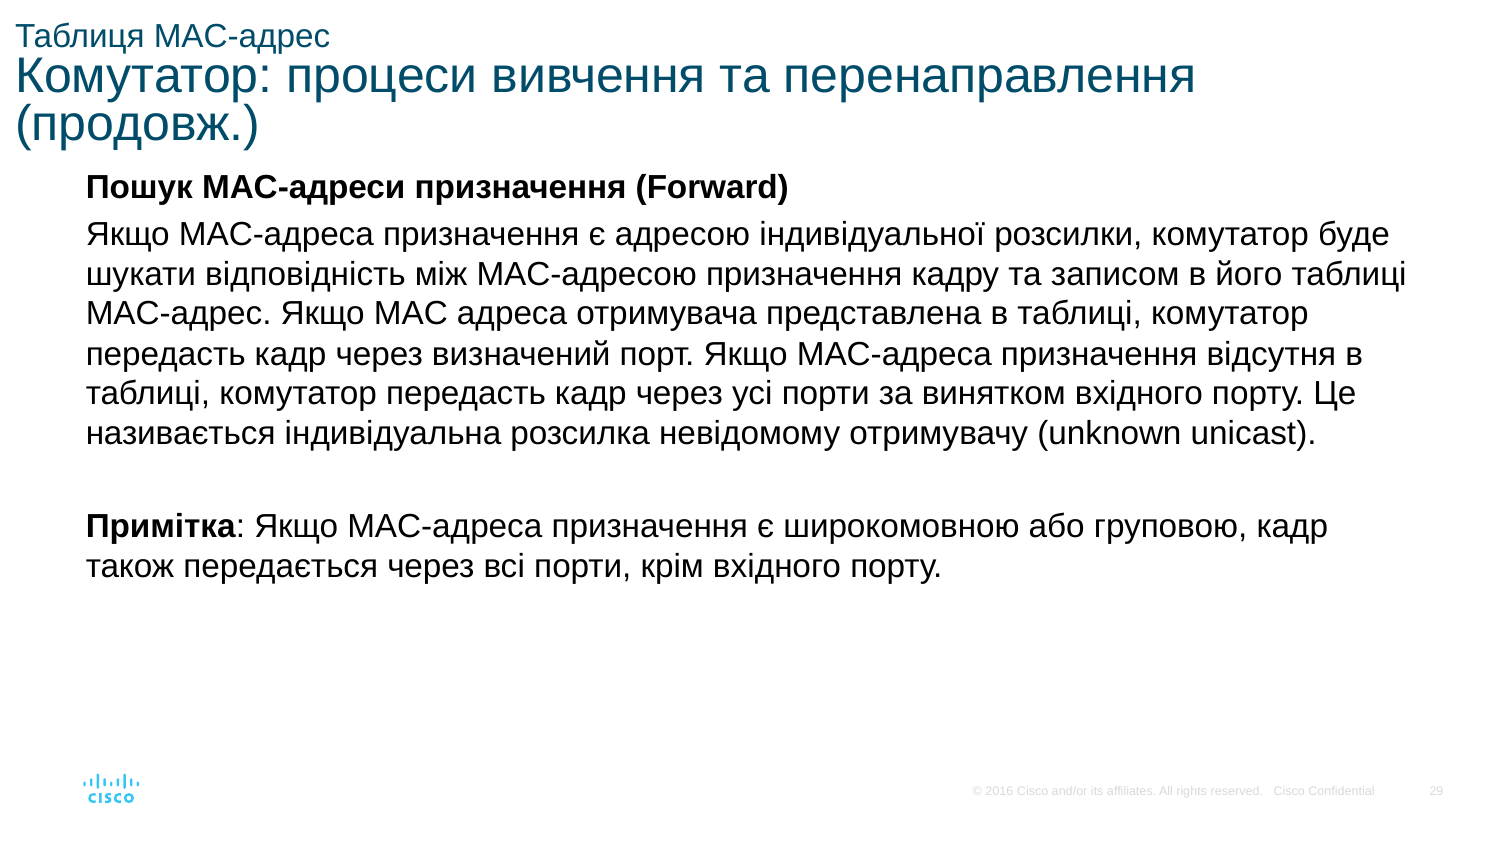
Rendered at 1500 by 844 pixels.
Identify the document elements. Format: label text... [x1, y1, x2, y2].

title Таблиця MAC-адрес Комутатор: процеси вивчення та перенаправлення (продовж.) [0, 25, 1369, 146]
list Пошук MAC-адреси призначення (Forward) Якщо MAC-адреса призначення є адресою індивідуальної розсилки, комутатор буде шукати відповідність між MAC-адресою призначення кадру та записом в його таблиці MAC-адрес. Якщо MAC адреса отримувача представлена в таблиці, комутатор передасть кадр через визначений порт. Якщо MAC-адреса призначення відсутня в таблиці, комутатор передасть кадр через усі порти за винятком вхідного порту. Це називається індивідуальна розсилка невідомому отримувачу (unknown unicast). Примітка: Якщо MAC-адреса призначення є широкомовною або груповою, кадр також передається через всі порти, крім вхідного порту. [70, 157, 1430, 758]
